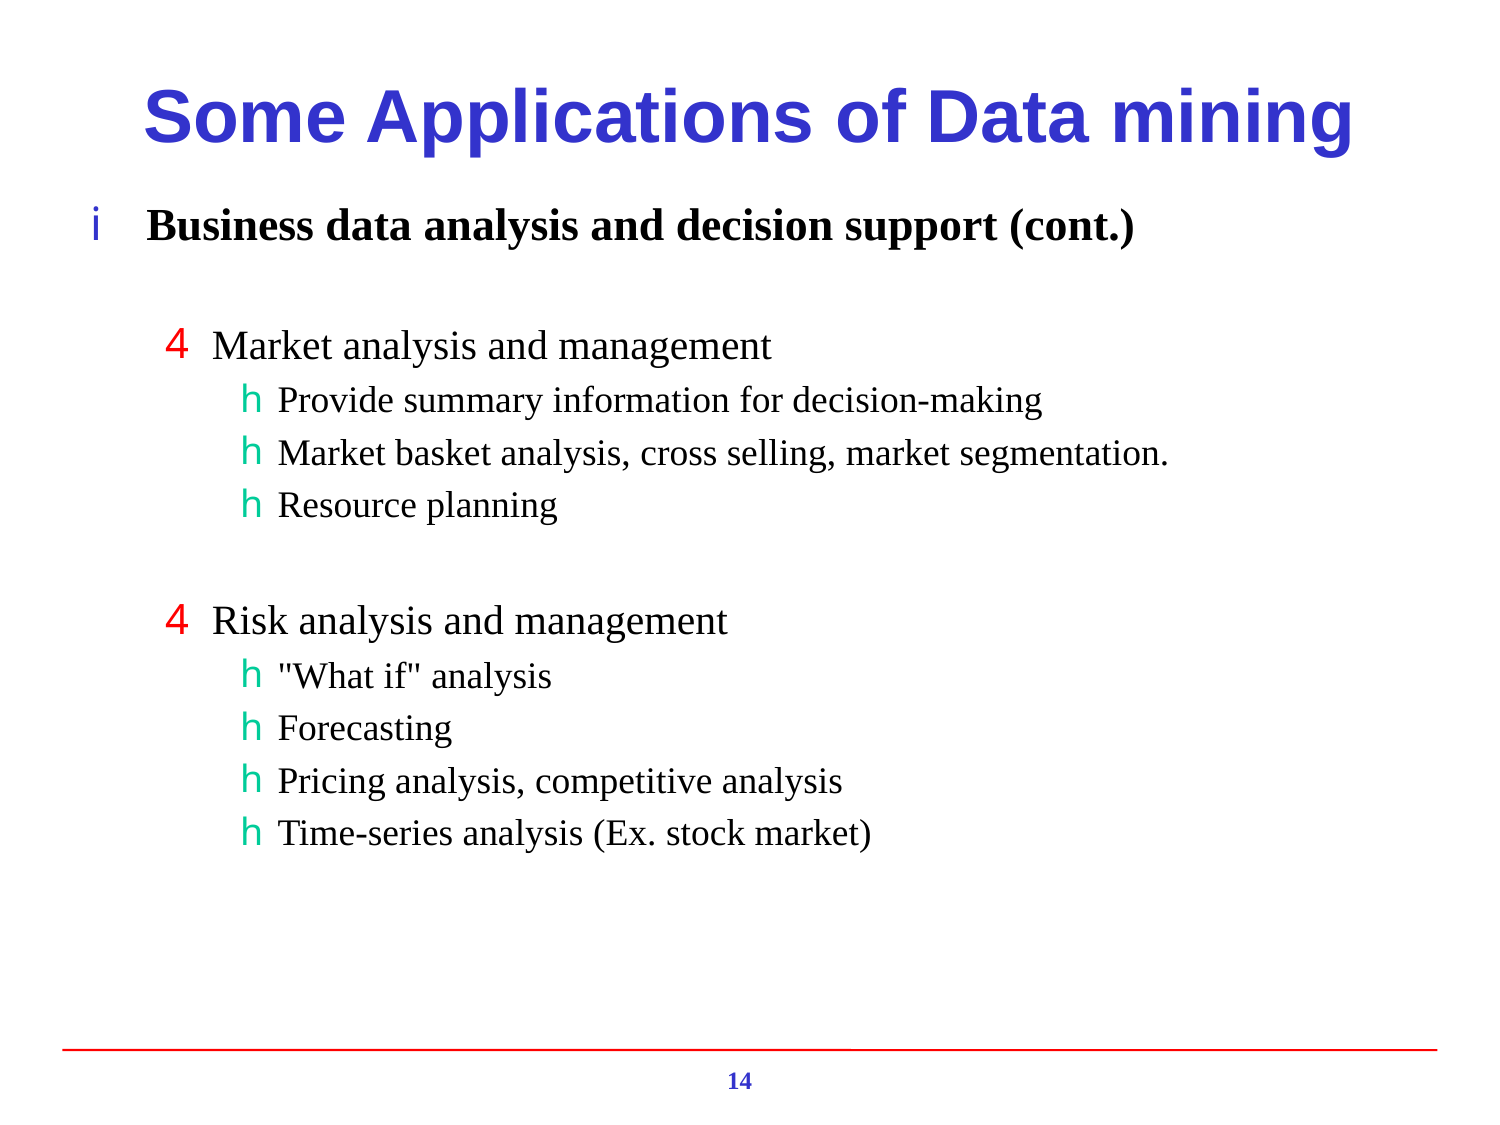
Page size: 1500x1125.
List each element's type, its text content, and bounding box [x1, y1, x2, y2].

slide_number 14 [583, 1056, 897, 1108]
list Business data analysis and decision support (cont.) Market analysis and management Provide summary information for decision-making Market basket analysis, cross selling, market segmentation. Resource planning Risk analysis and management "What if" analysis Forecasting Pricing analysis, competitive analysis Time-series analysis (Ex. stock market) [74, 187, 1426, 1001]
title Some Applications of Data mining [74, 62, 1426, 163]
